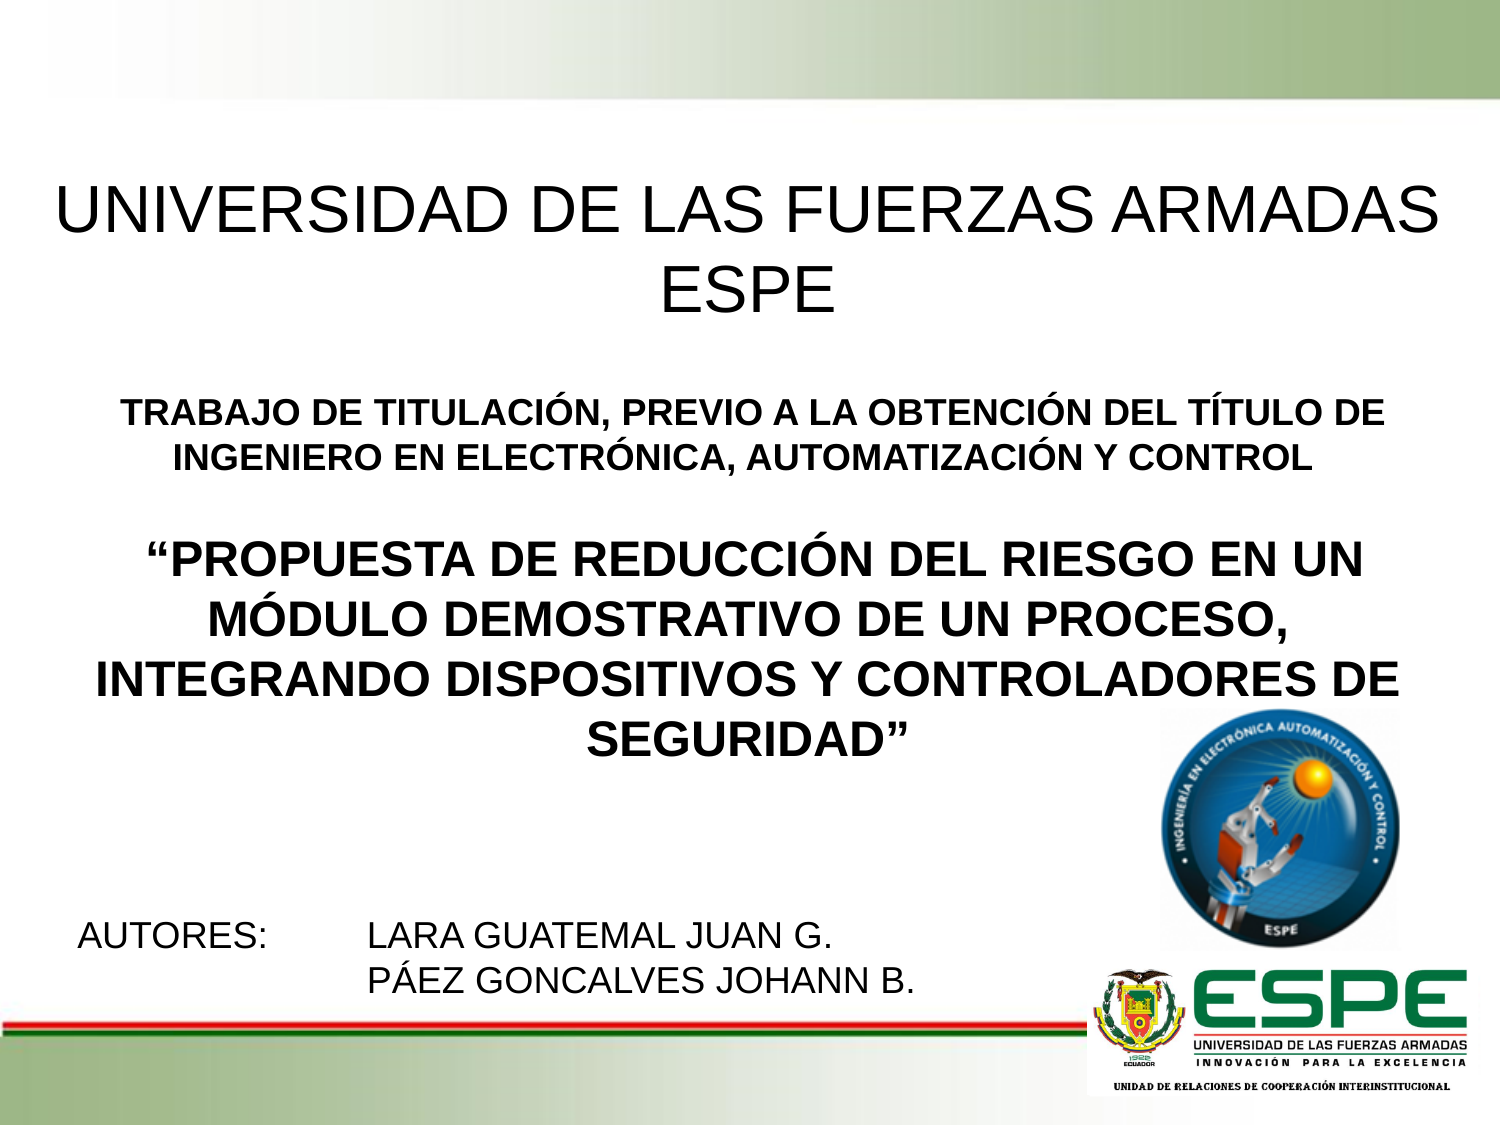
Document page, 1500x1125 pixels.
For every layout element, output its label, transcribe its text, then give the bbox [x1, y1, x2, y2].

text_box TRABAJO DE TITULACIÓN, PREVIO A LA OBTENCIÓN DEL TÍTULO DE INGENIERO EN ELECTRÓNICA, AUTOMATIZACIÓN Y CONTROL [21, 335, 1475, 486]
text_box UNIVERSIDAD DE LAS FUERZAS ARMADAS ESPE [21, 158, 1475, 334]
text_box AUTORES: LARA GUATEMAL JUAN G. PÁEZ GONCALVES JOHANN B. [52, 858, 1022, 1009]
picture [0, 0, 1500, 1125]
text_box “PROPUESTA DE REDUCCIÓN DEL RIESGO EN UN MÓDULO DEMOSTRATIVO DE UN PROCESO, INTEGRANDO DISPOSITIVOS Y CONTROLADORES DE SEGURIDAD” [21, 519, 1475, 775]
